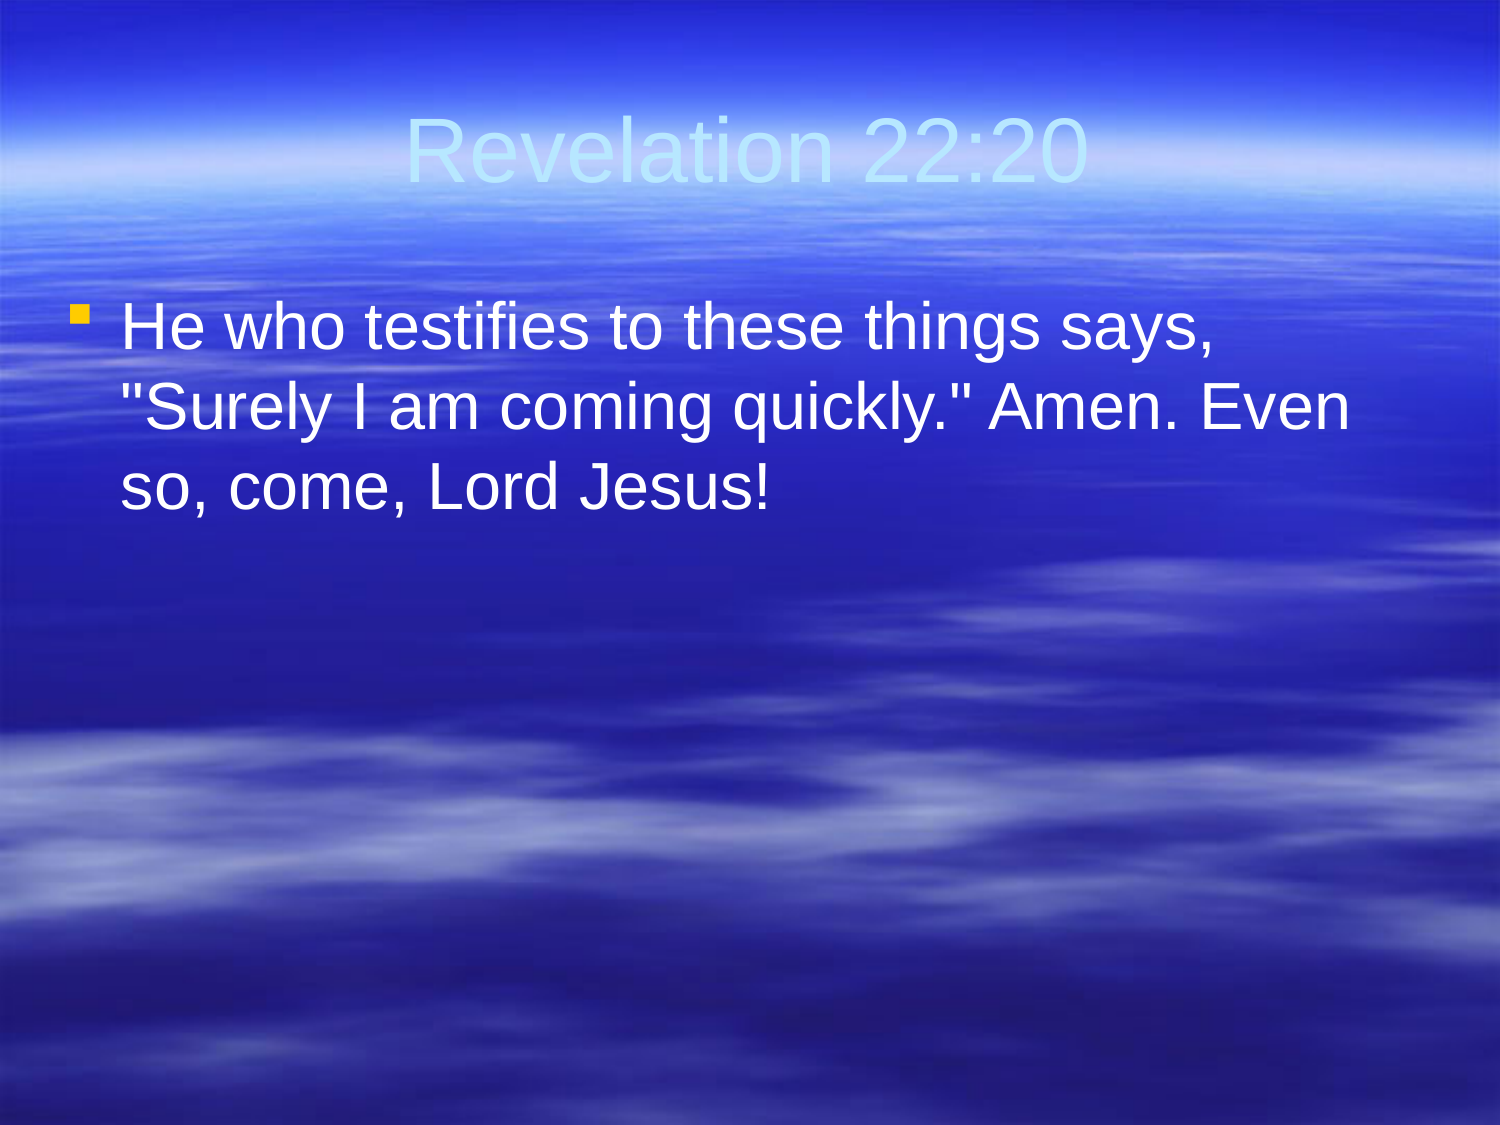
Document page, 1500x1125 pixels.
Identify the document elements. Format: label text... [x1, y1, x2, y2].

title Revelation 22:20 [49, 37, 1446, 256]
list He who testifies to these things says, "Surely I am coming quickly." Amen. Even so, come, Lord Jesus! [49, 274, 1451, 1001]
picture [0, 0, 1500, 1125]
